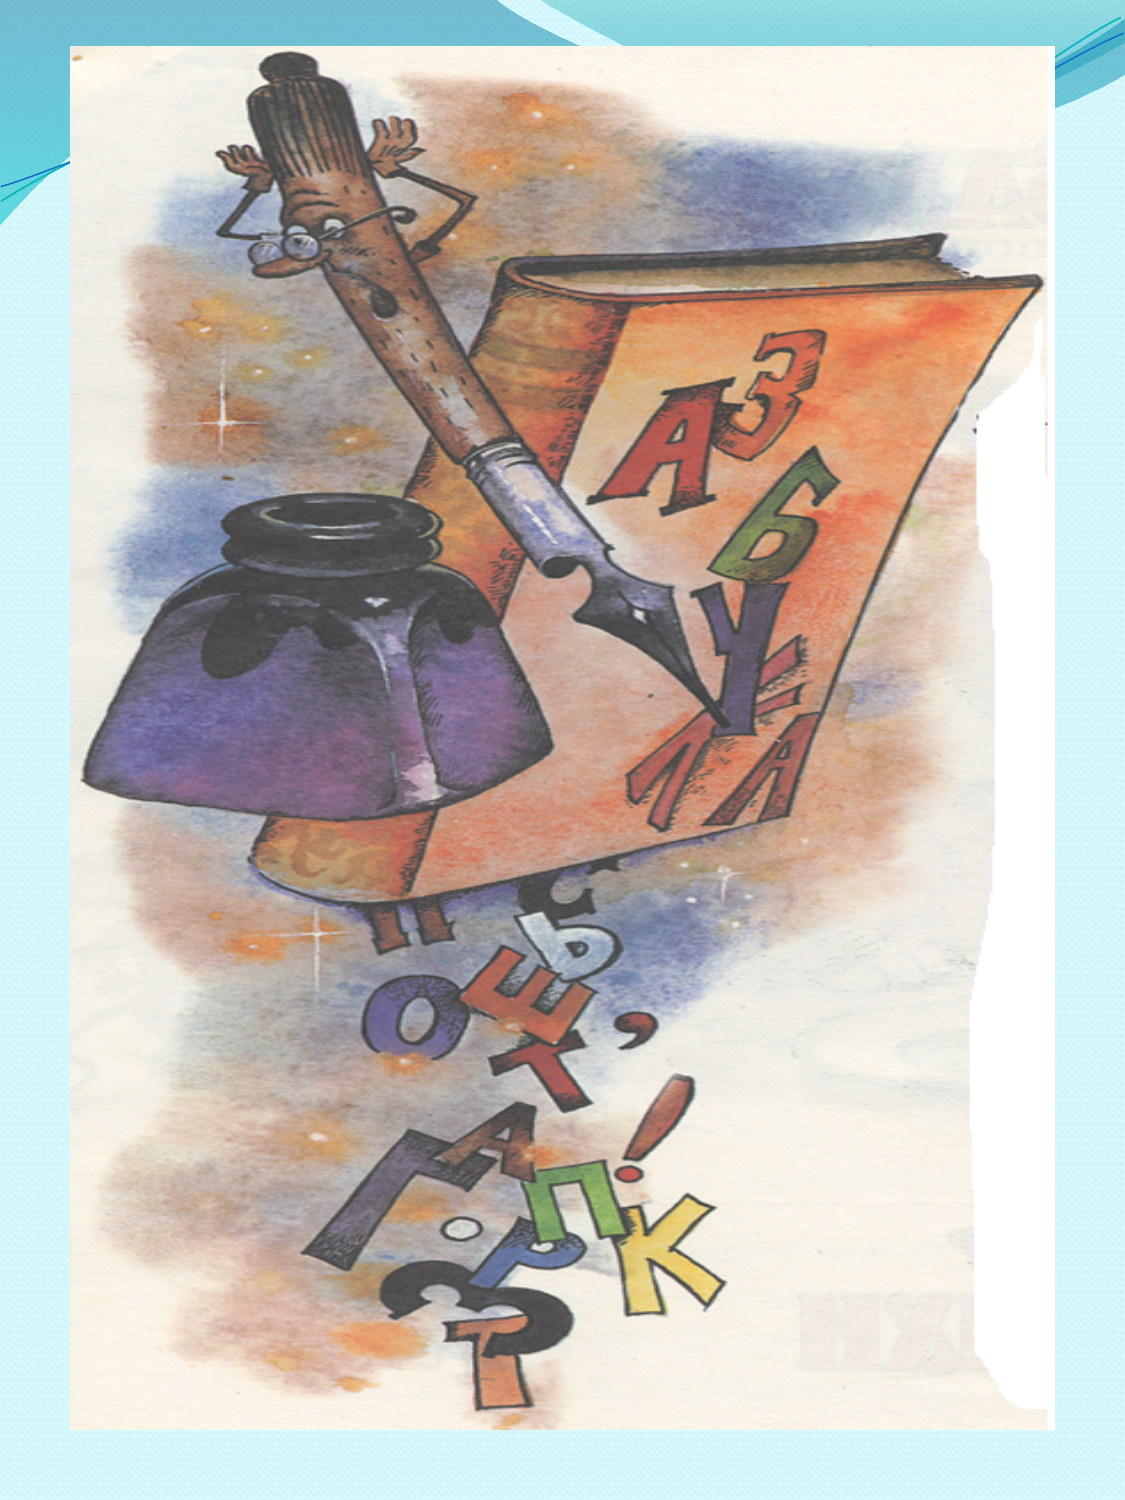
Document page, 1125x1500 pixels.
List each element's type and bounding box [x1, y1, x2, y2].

picture [70, 46, 1055, 1430]
